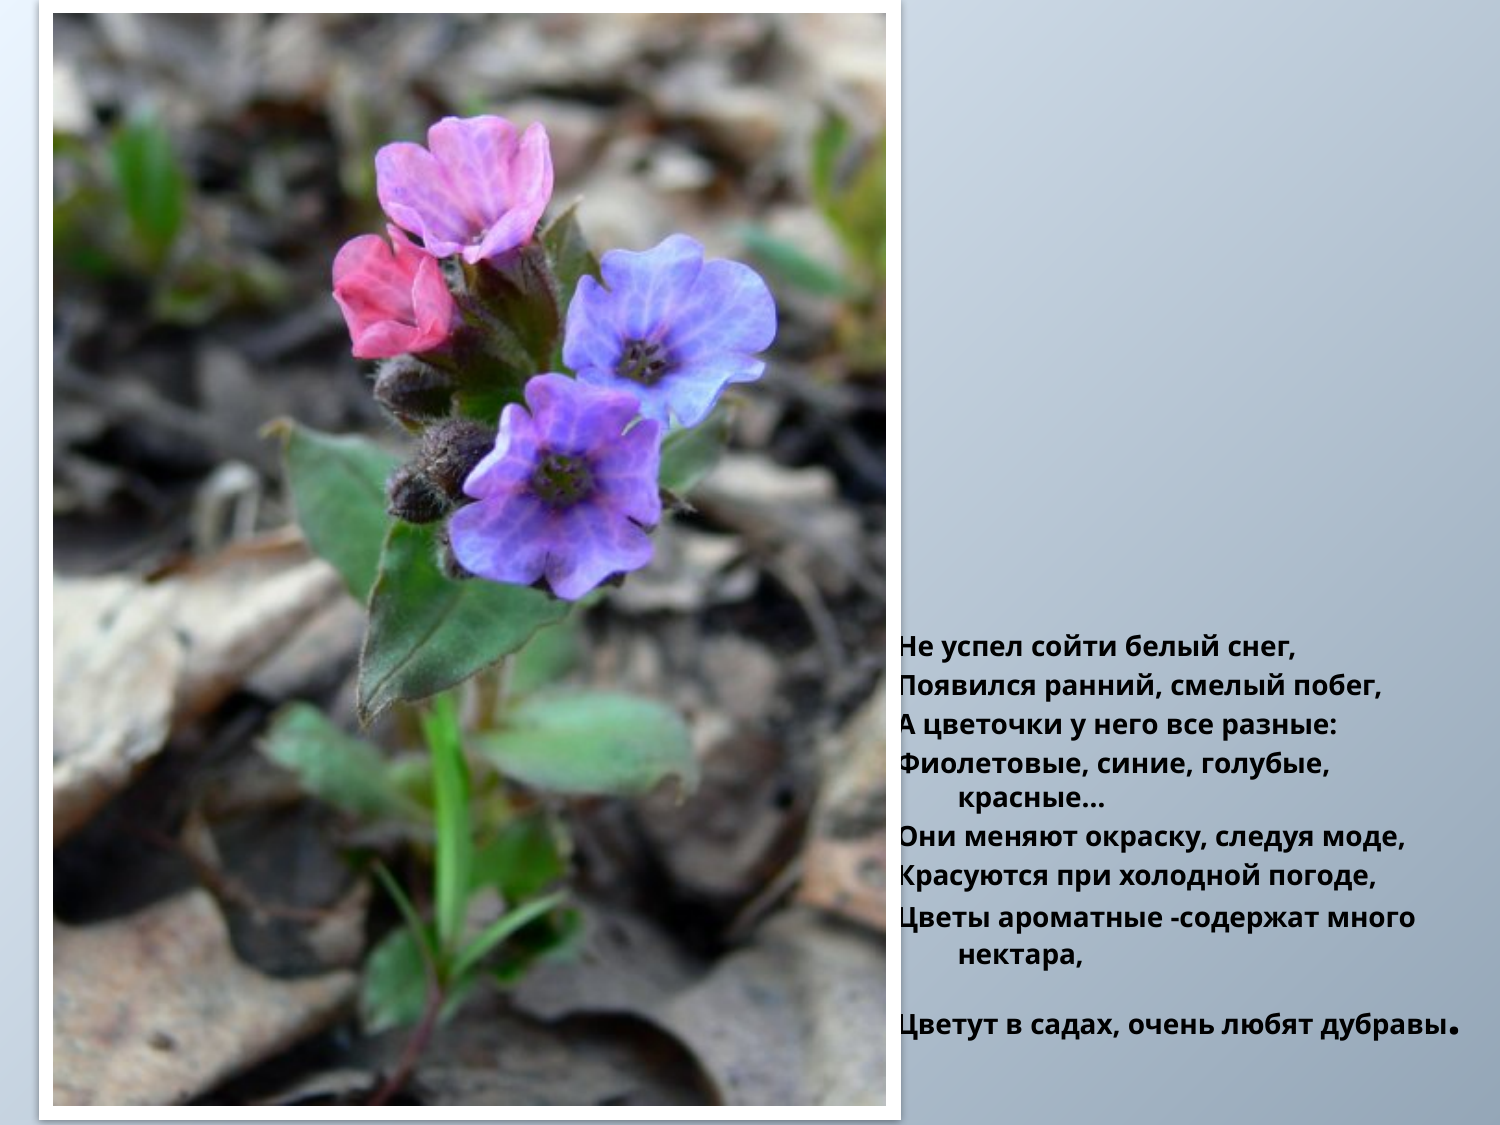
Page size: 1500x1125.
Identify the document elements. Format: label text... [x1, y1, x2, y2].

picture [52, 12, 887, 1107]
list Не успел сойти белый снег, Появился ранний, смелый побег, А цветочки у него все разные: Фиолетовые, синие, голубые, красные… Они меняют окраску, следуя моде, Красуются при холодной погоде, Цветы ароматные -содержат много нектара, Цветут в садах, очень любят дубравы. [928, 621, 1499, 1056]
